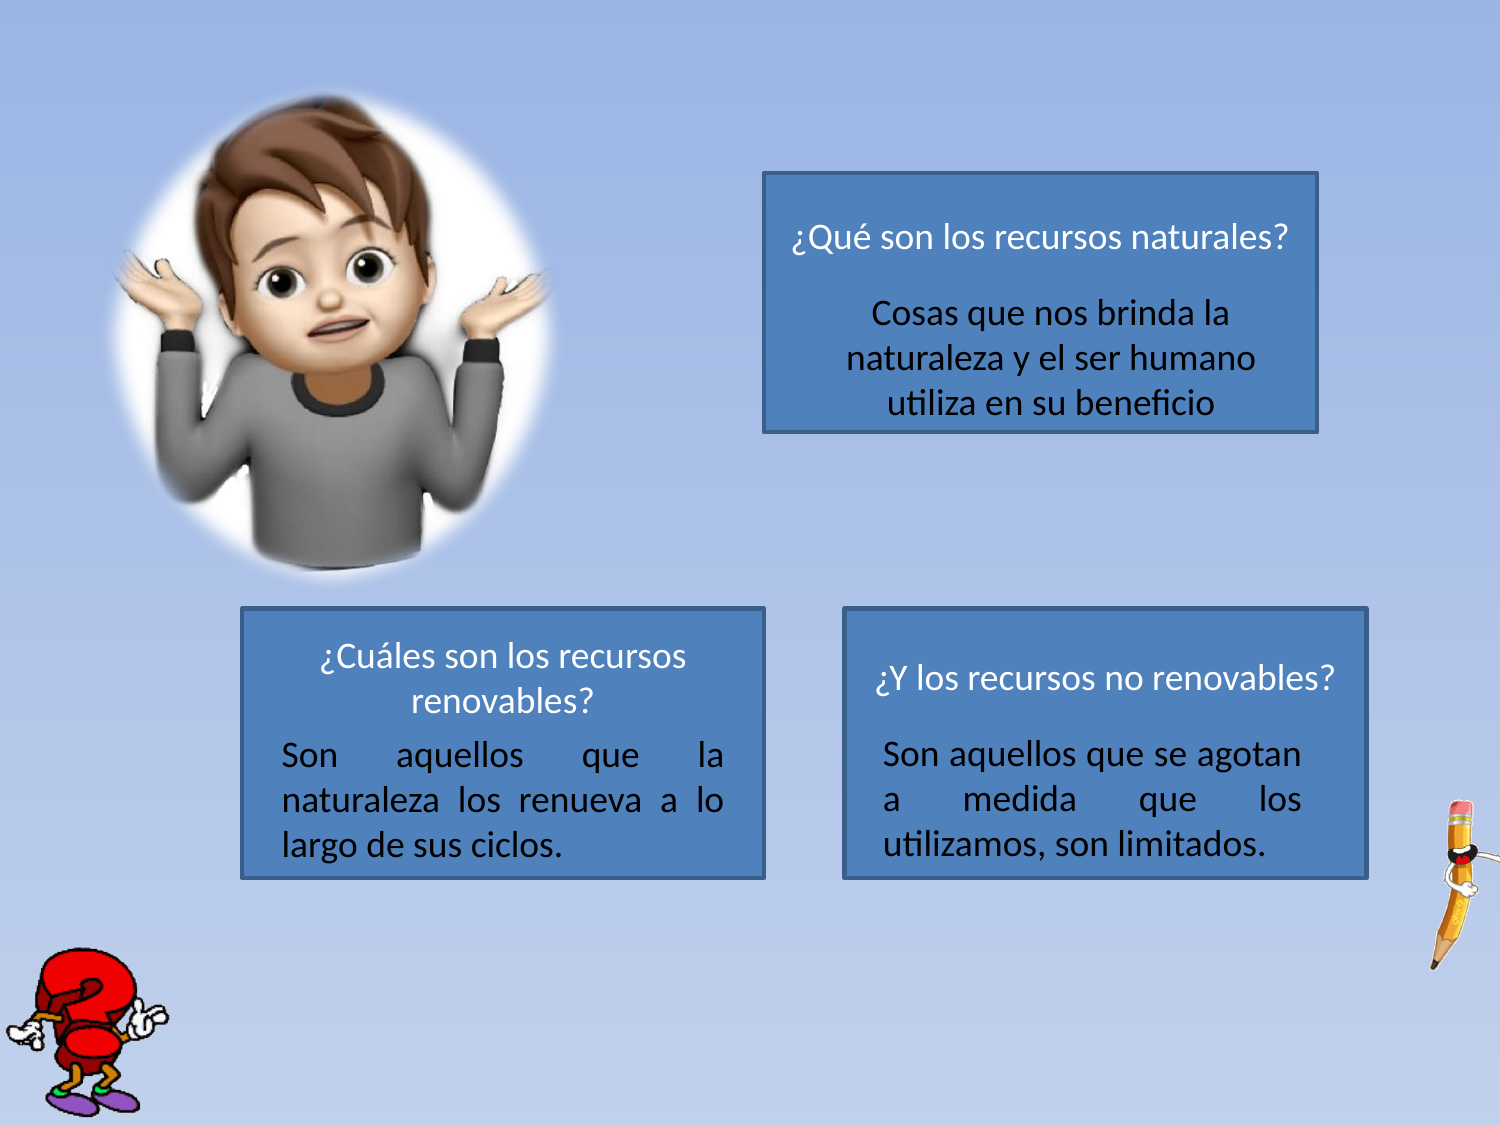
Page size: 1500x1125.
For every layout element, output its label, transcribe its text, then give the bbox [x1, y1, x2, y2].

text_box Son aquellos que se agotan a medida que los utilizamos, son limitados. [868, 721, 1317, 872]
text_box ¿Qué son los recursos naturales? [762, 171, 1319, 434]
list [96, 77, 567, 595]
picture [0, 874, 205, 1125]
text_box ¿Y los recursos no renovables? [842, 606, 1369, 880]
text_box Cosas que nos brinda la naturaleza y el ser humano utiliza en su beneficio [785, 281, 1317, 431]
text_box Son aquellos que la naturaleza los renueva a lo largo de sus ciclos. [266, 723, 740, 873]
text_box ¿Cuáles son los recursos renovables? [240, 606, 766, 880]
picture [1340, 753, 1500, 1003]
